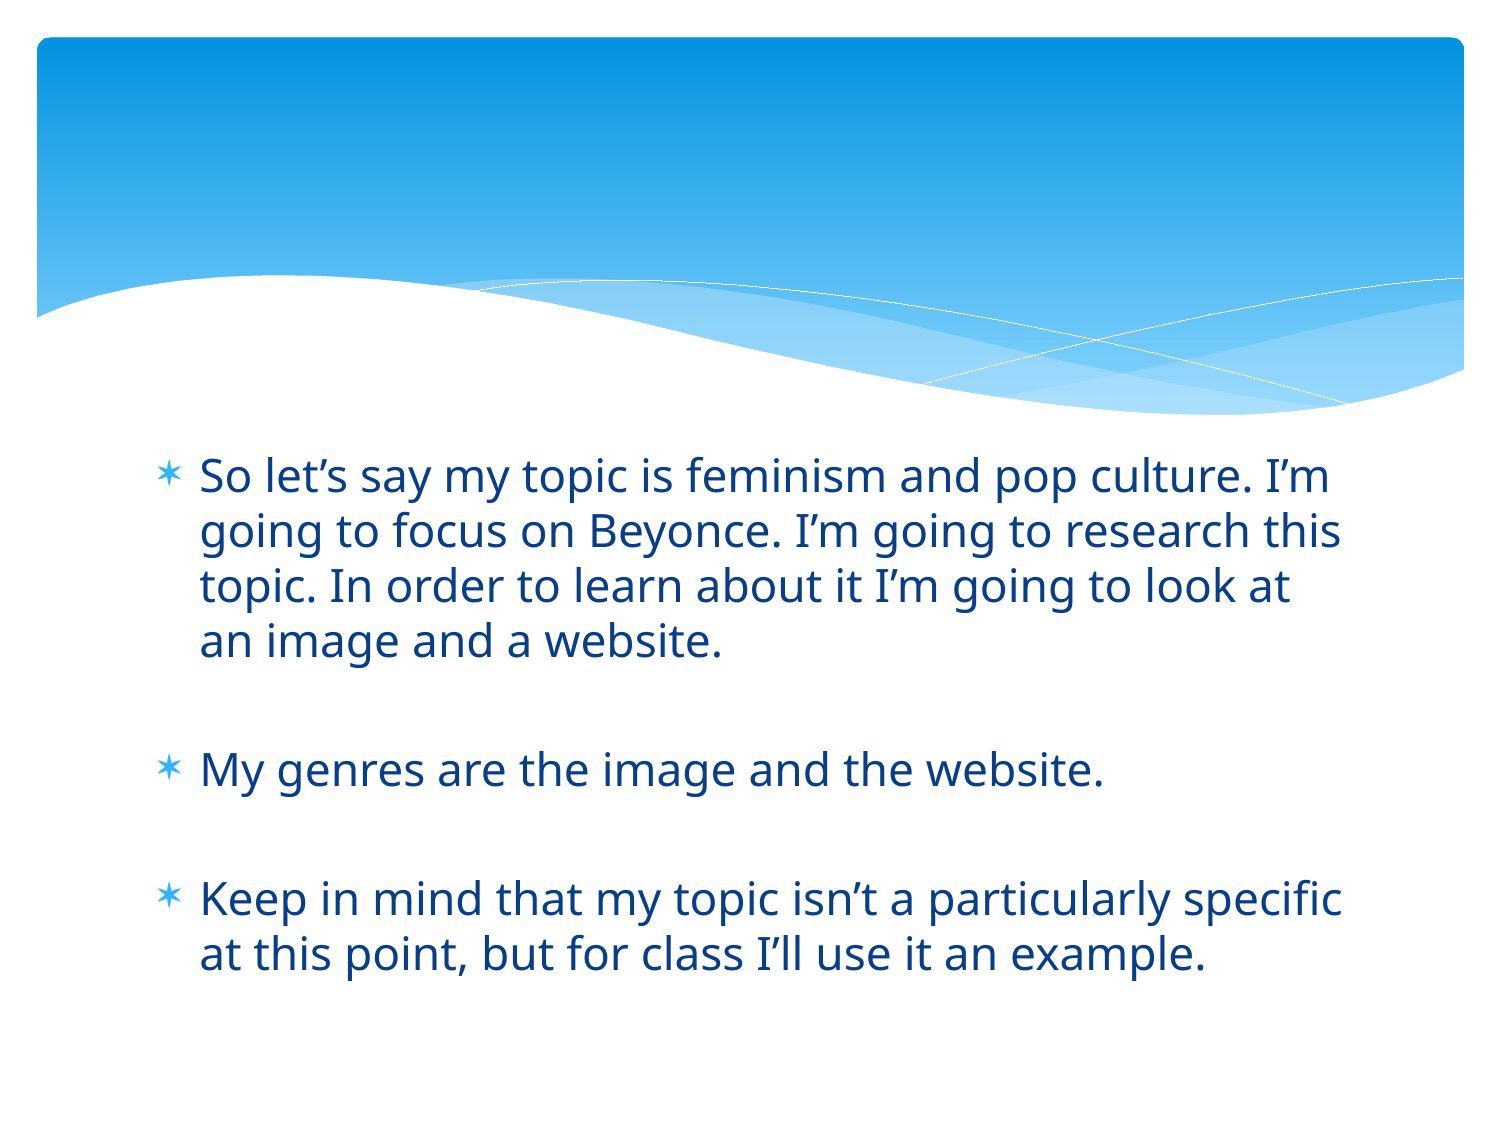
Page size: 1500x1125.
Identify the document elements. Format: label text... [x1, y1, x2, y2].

list So let’s say my topic is feminism and pop culture. I’m going to focus on Beyonce. I’m going to research this topic. In order to learn about it I’m going to look at an image and a website. My genres are the image and the website. Keep in mind that my topic isn’t a particularly specific at this point, but for class I’ll use it an example. [143, 438, 1359, 1005]
